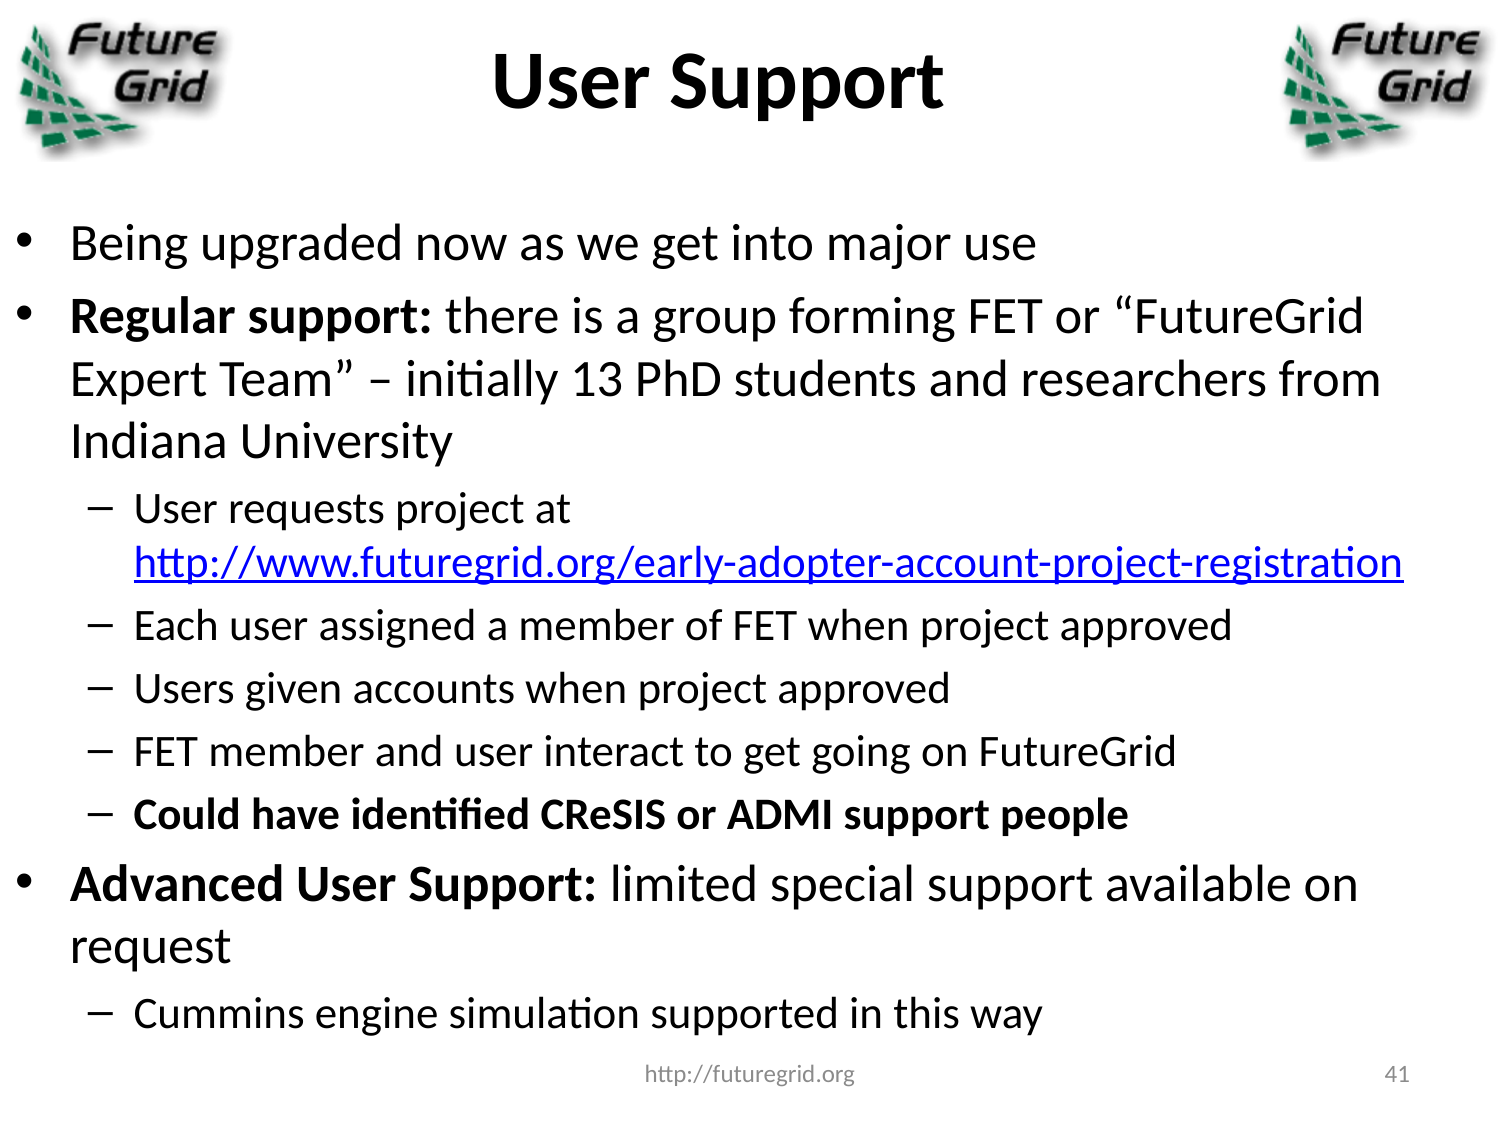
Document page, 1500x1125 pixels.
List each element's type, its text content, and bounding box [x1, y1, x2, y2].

picture [1262, 0, 1500, 162]
list Being upgraded now as we get into major use Regular support: there is a group forming FET or “FutureGrid Expert Team” – initially 13 PhD students and researchers from Indiana University User requests project at http://www.futuregrid.org/early-adopter-account-project-registration Each user assigned a member of FET when project approved Users given accounts when project approved FET member and user interact to get going on FutureGrid Could have identified CReSIS or ADMI support people Advanced User Support: limited special support available on request Cummins engine simulation supported in this way [0, 200, 1463, 1050]
picture [0, 0, 237, 162]
slide_number 41 [1074, 1042, 1425, 1103]
title User Support [275, 0, 1163, 150]
footer http://futuregrid.org [512, 1042, 988, 1103]
